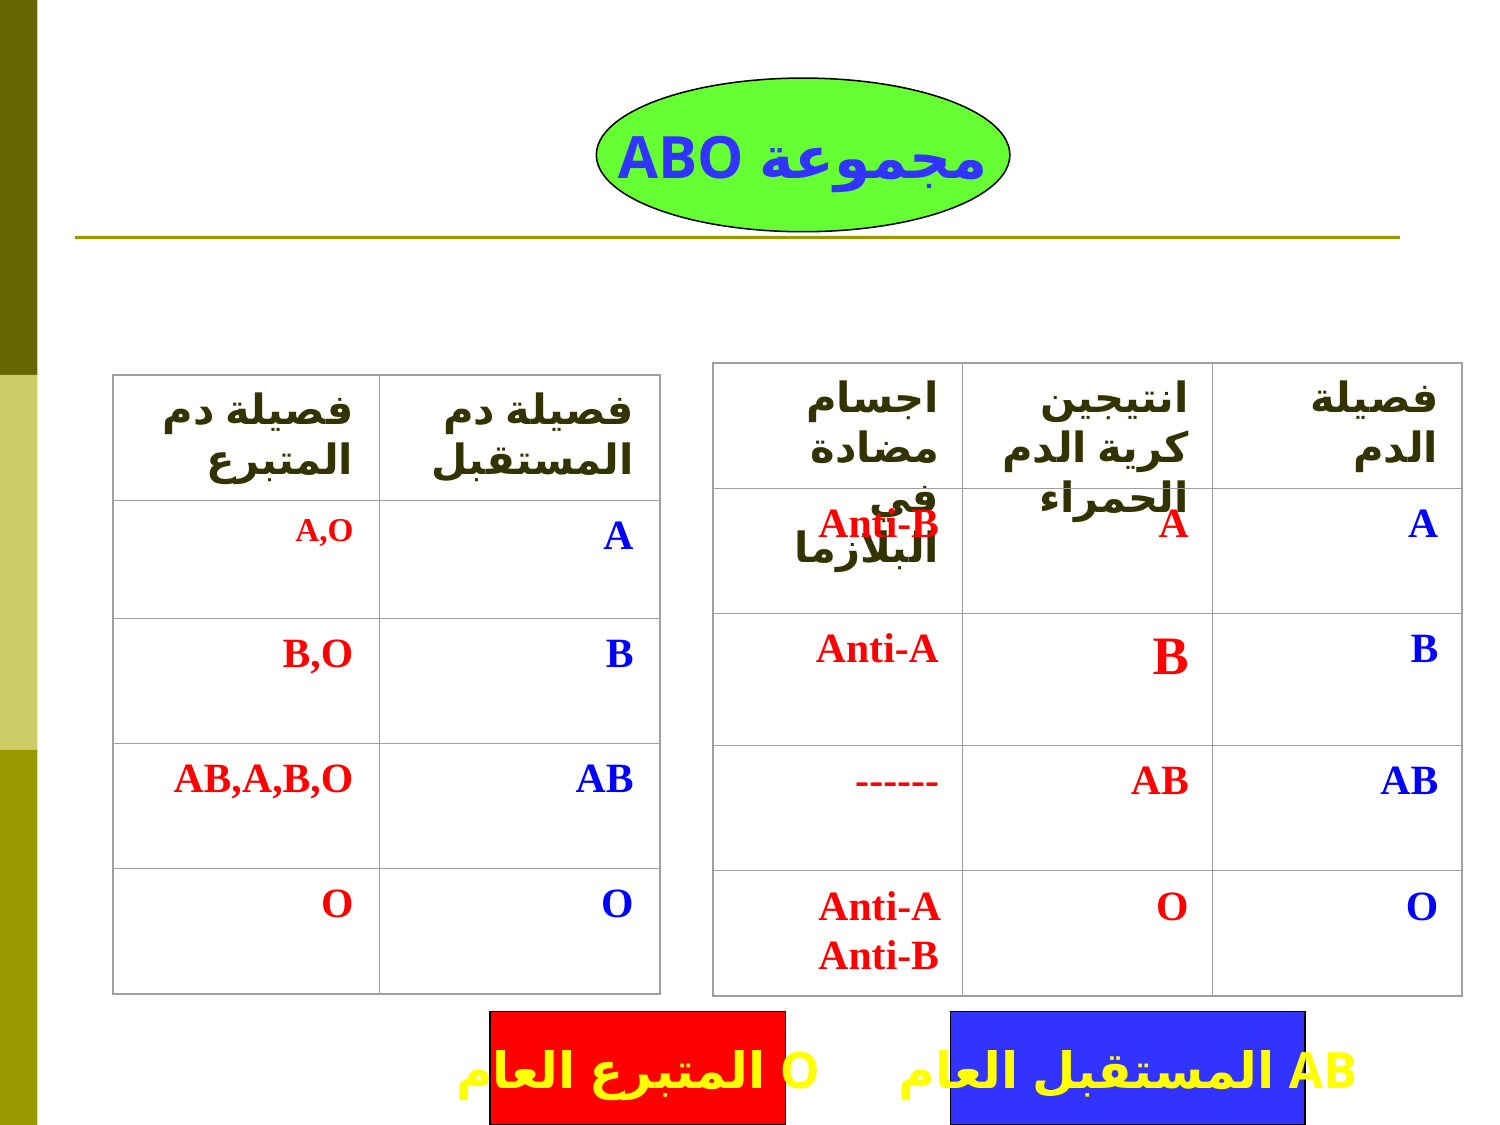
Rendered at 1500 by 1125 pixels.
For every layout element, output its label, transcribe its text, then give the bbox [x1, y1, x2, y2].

text_box مجموعة ABO [596, 78, 1010, 232]
text_box AB المستقبل العام [950, 1011, 1306, 1125]
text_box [712, 362, 1463, 997]
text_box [112, 374, 661, 995]
text_box O المتبرع العام [490, 1011, 786, 1125]
